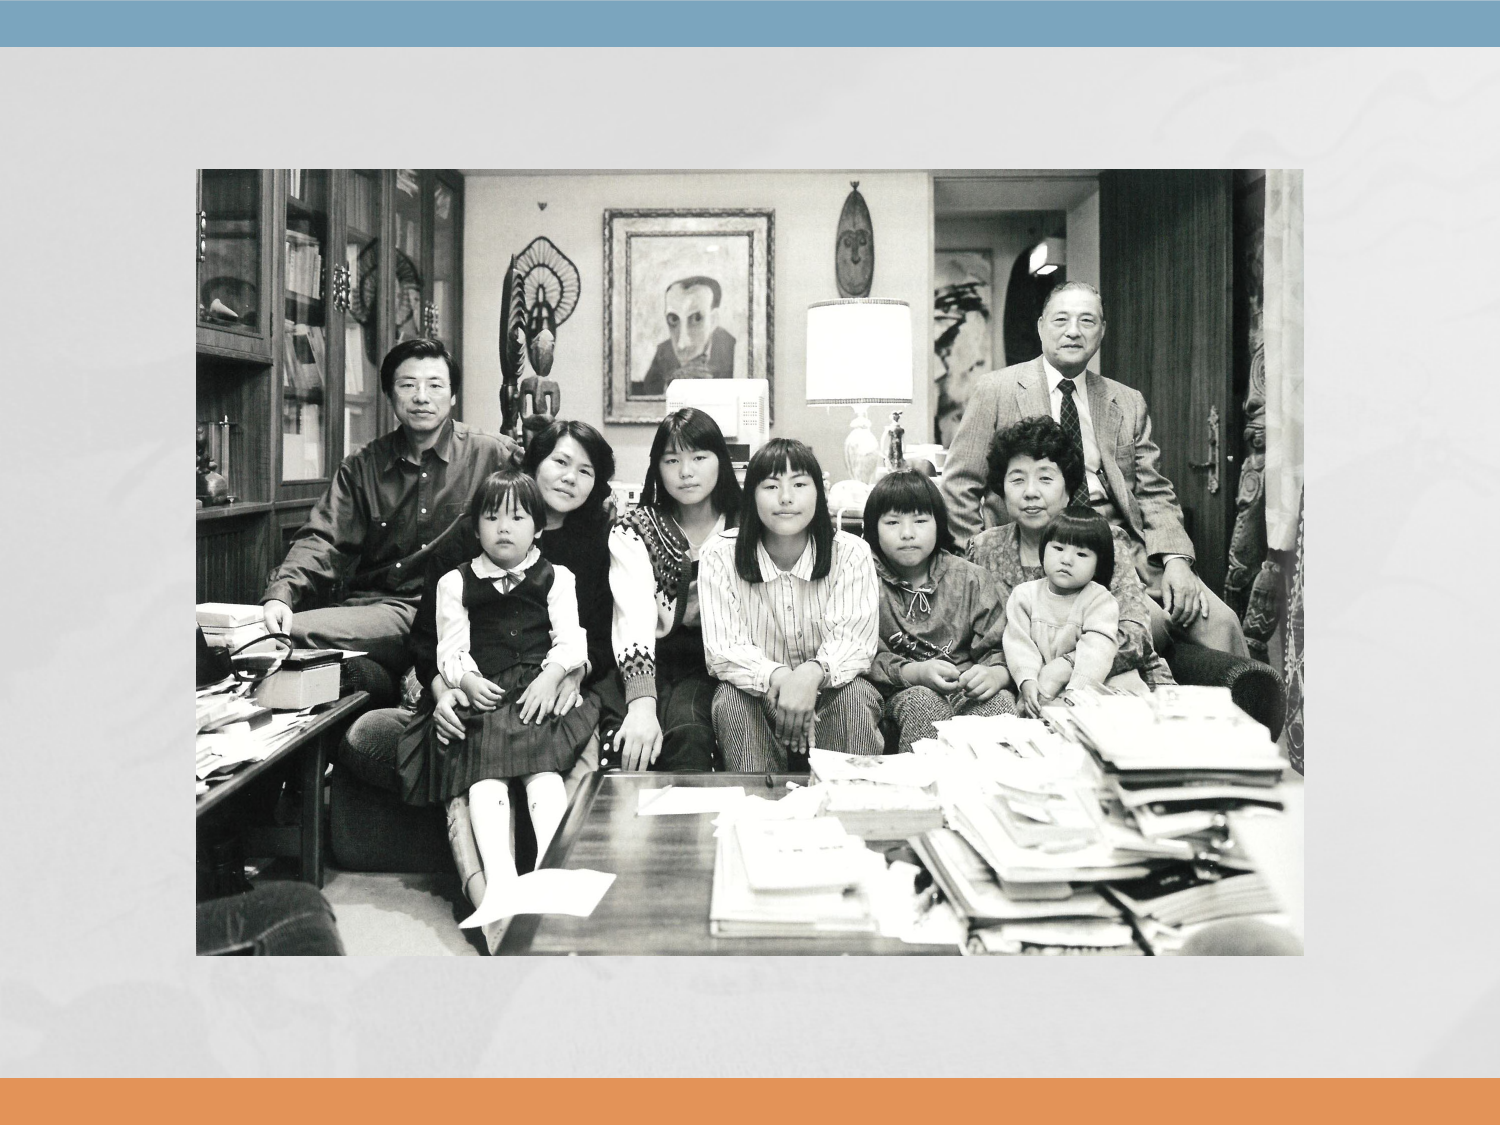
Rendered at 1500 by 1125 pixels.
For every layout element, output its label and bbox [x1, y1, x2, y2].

picture [196, 169, 1304, 956]
